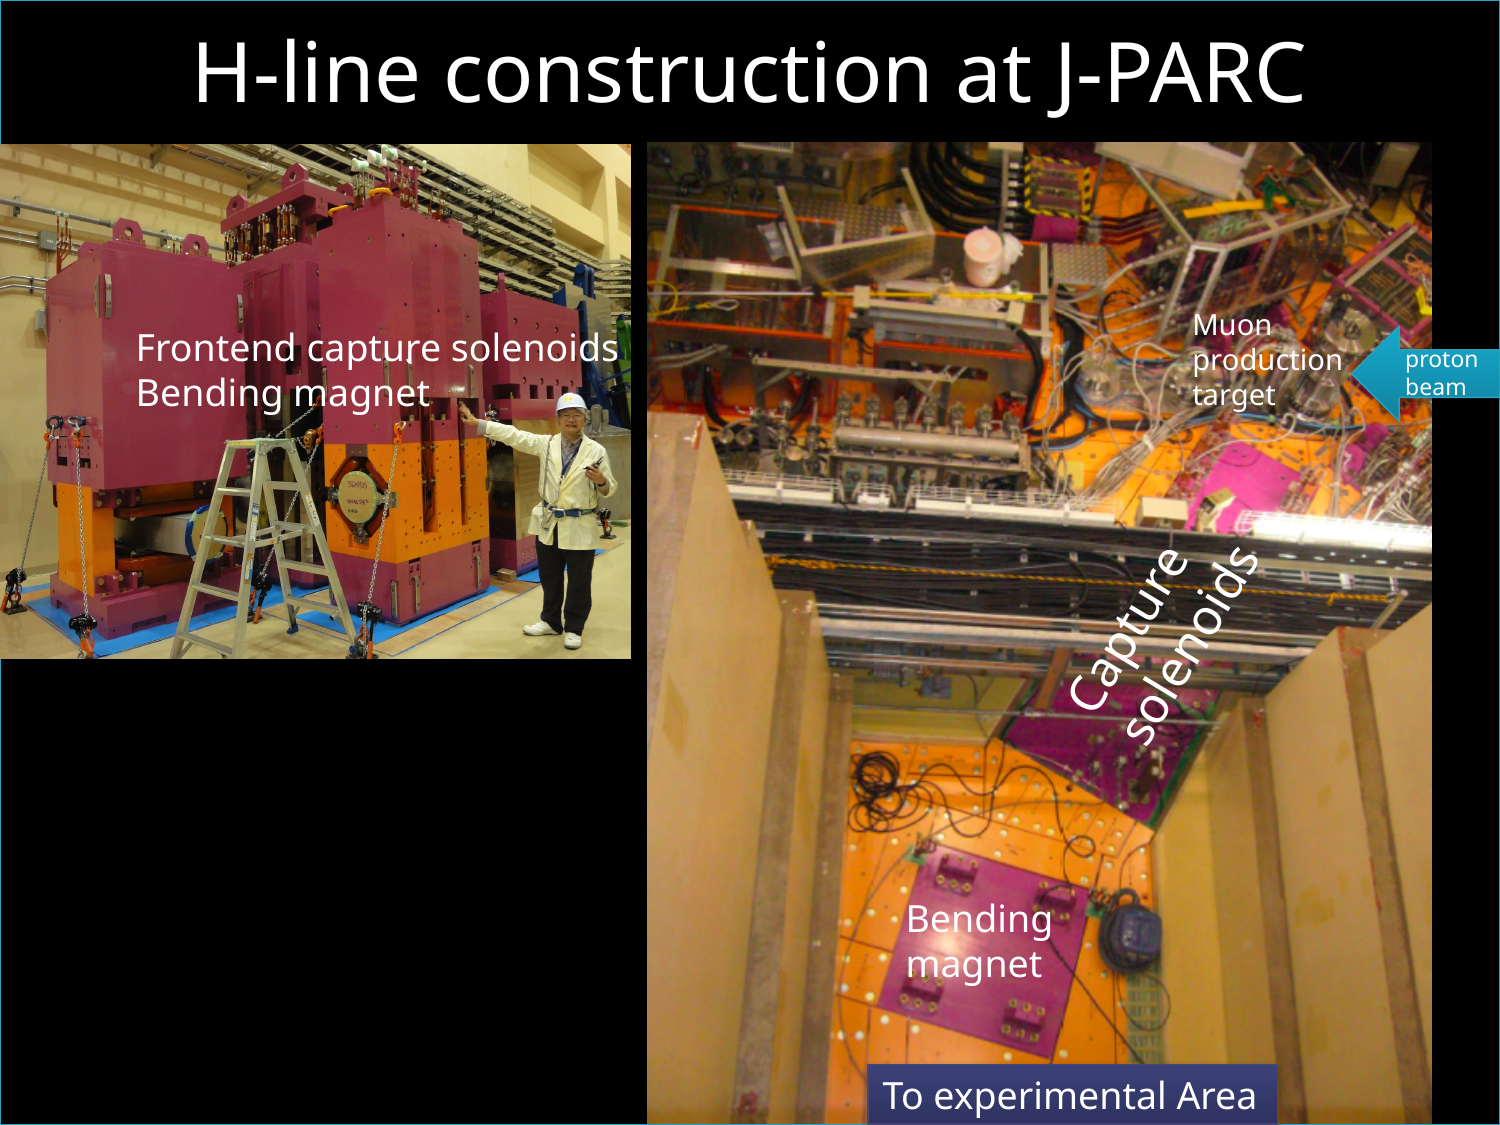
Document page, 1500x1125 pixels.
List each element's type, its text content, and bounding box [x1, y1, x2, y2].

text_box [0, 0, 1500, 1125]
picture [0, 144, 632, 660]
picture [647, 142, 1433, 1124]
text_box proton beam [1438, 337, 1494, 408]
text_box [1494, 349, 1500, 399]
title H-line construction at J-PARC [75, 0, 1425, 139]
